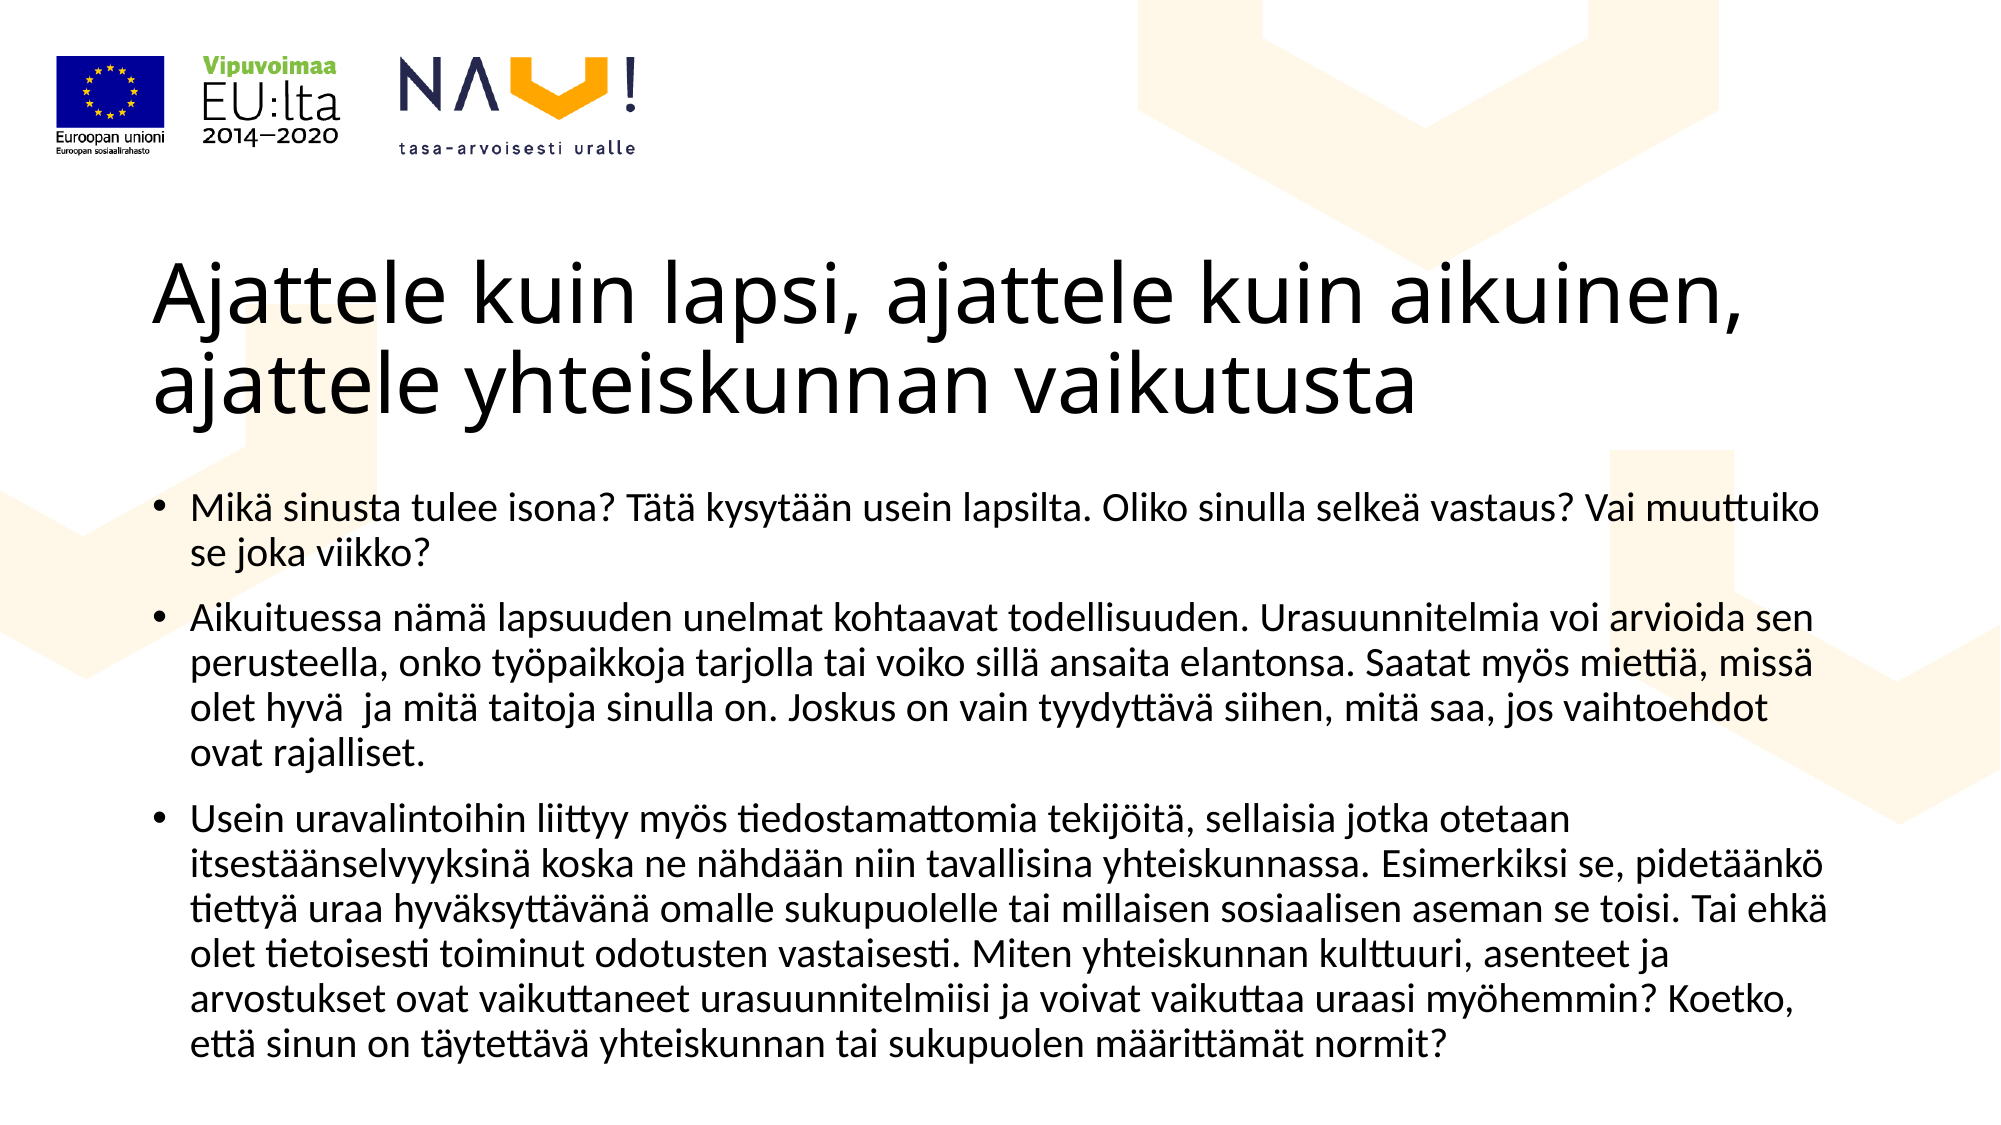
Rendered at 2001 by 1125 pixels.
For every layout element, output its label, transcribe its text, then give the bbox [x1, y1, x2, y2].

list Mikä sinusta tulee isona? Tätä kysytään usein lapsilta. Oliko sinulla selkeä vastaus? Vai muuttuiko se joka viikko? Aikuituessa nämä lapsuuden unelmat kohtaavat todellisuuden. Urasuunnitelmia voi arvioida sen perusteella, onko työpaikkoja tarjolla tai voiko sillä ansaita elantonsa. Saatat myös miettiä, missä olet hyvä ja mitä taitoja sinulla on. Joskus on vain tyydyttävä siihen, mitä saa, jos vaihtoehdot ovat rajalliset. Usein uravalintoihin liittyy myös tiedostamattomia tekijöitä, sellaisia jotka otetaan itsestäänselvyyksinä koska ne nähdään niin tavallisina yhteiskunnassa. Esimerkiksi se, pidetäänkö tiettyä uraa hyväksyttävänä omalle sukupuolelle tai millaisen sosiaalisen aseman se toisi. Tai ehkä olet tietoisesti toiminut odotusten vastaisesti. Miten yhteiskunnan kulttuuri, asenteet ja arvostukset ovat vaikuttaneet urasuunnitelmiisi ja voivat vaikuttaa uraasi myöhemmin? Koetko, että sinun on täytettävä yhteiskunnan tai sukupuolen määrittämät normit? [137, 477, 1863, 1089]
title Ajattele kuin lapsi, ajattele kuin aikuinen, ajattele yhteiskunnan vaikutusta [137, 243, 1863, 423]
picture [0, 0, 2000, 1125]
